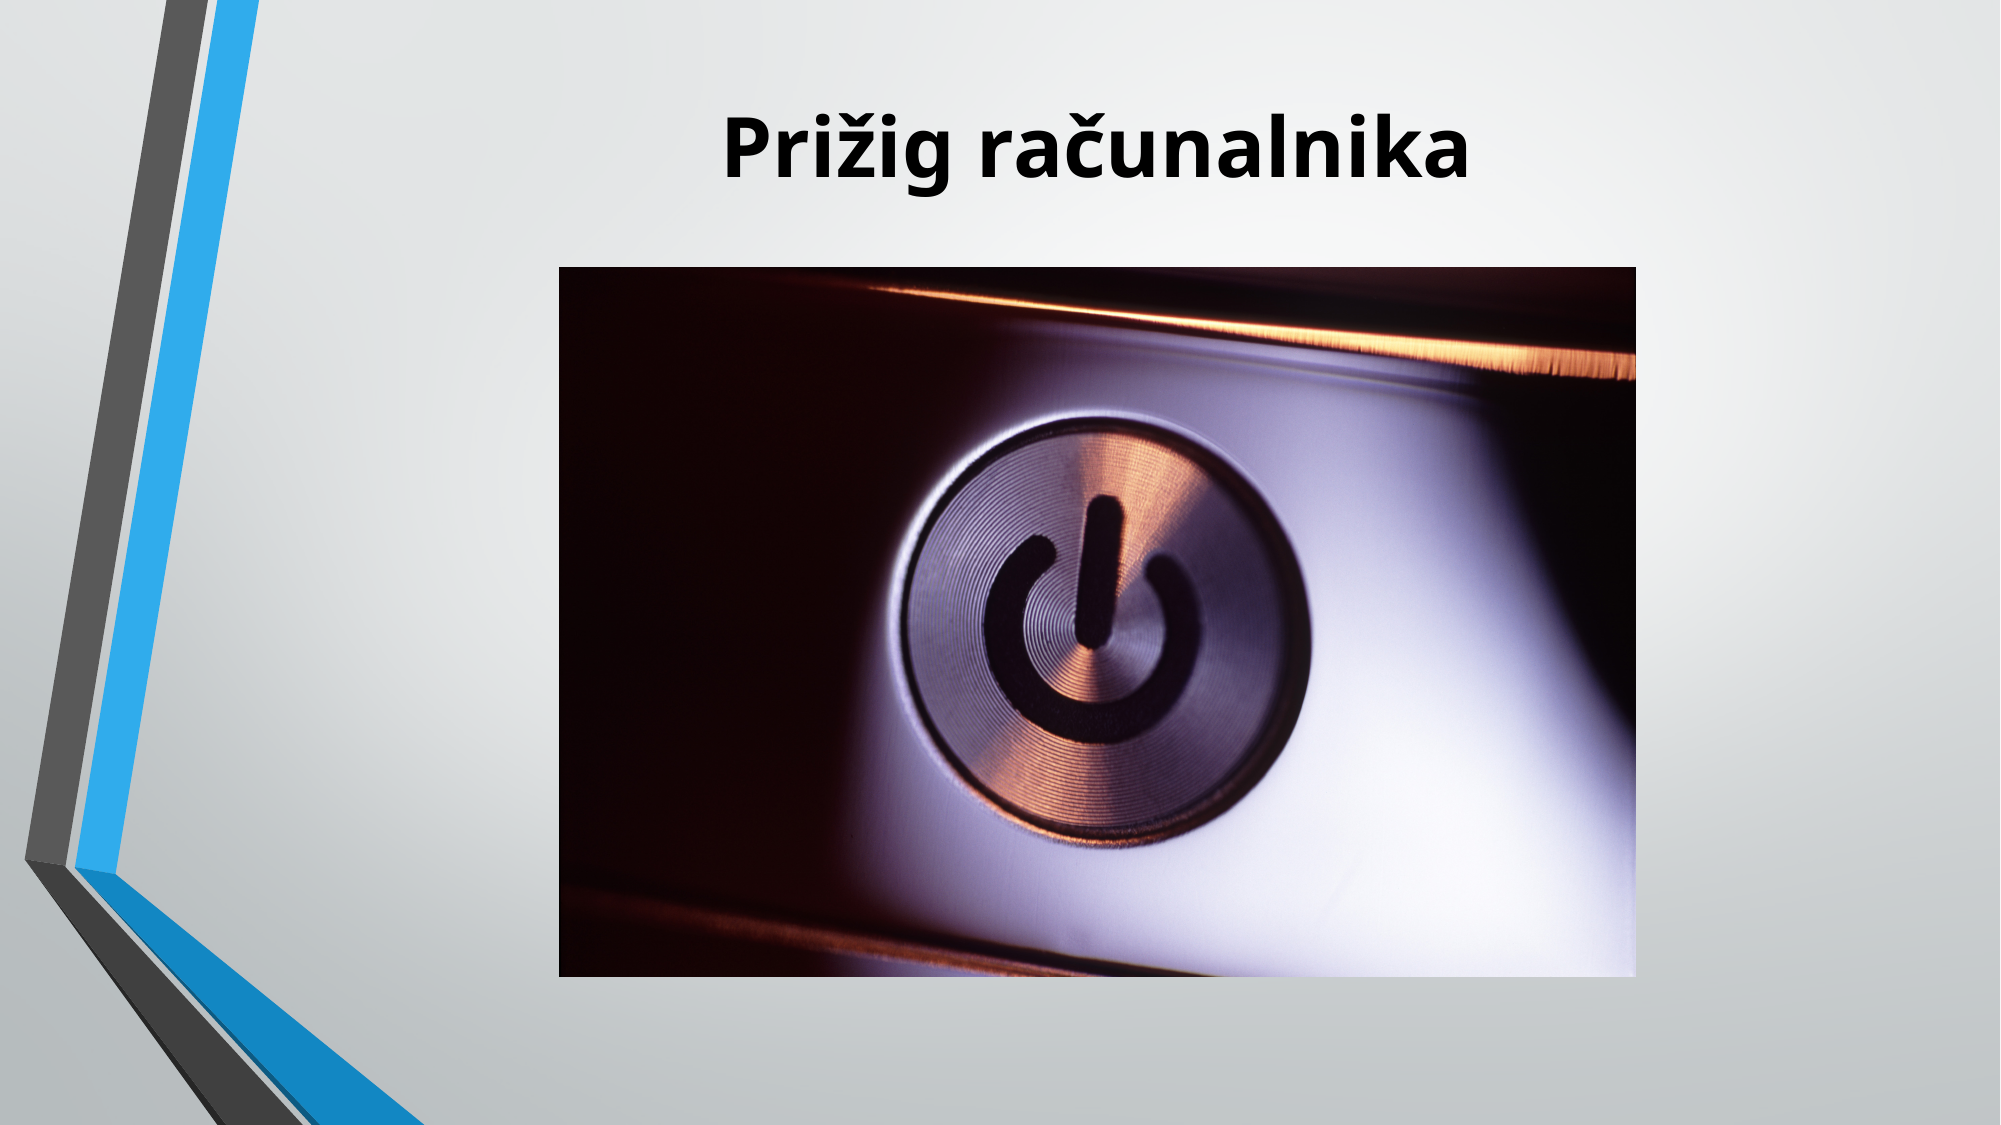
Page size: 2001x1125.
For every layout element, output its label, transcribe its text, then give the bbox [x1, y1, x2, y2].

title Prižig računalnika [275, 0, 1919, 288]
picture [559, 267, 1636, 977]
